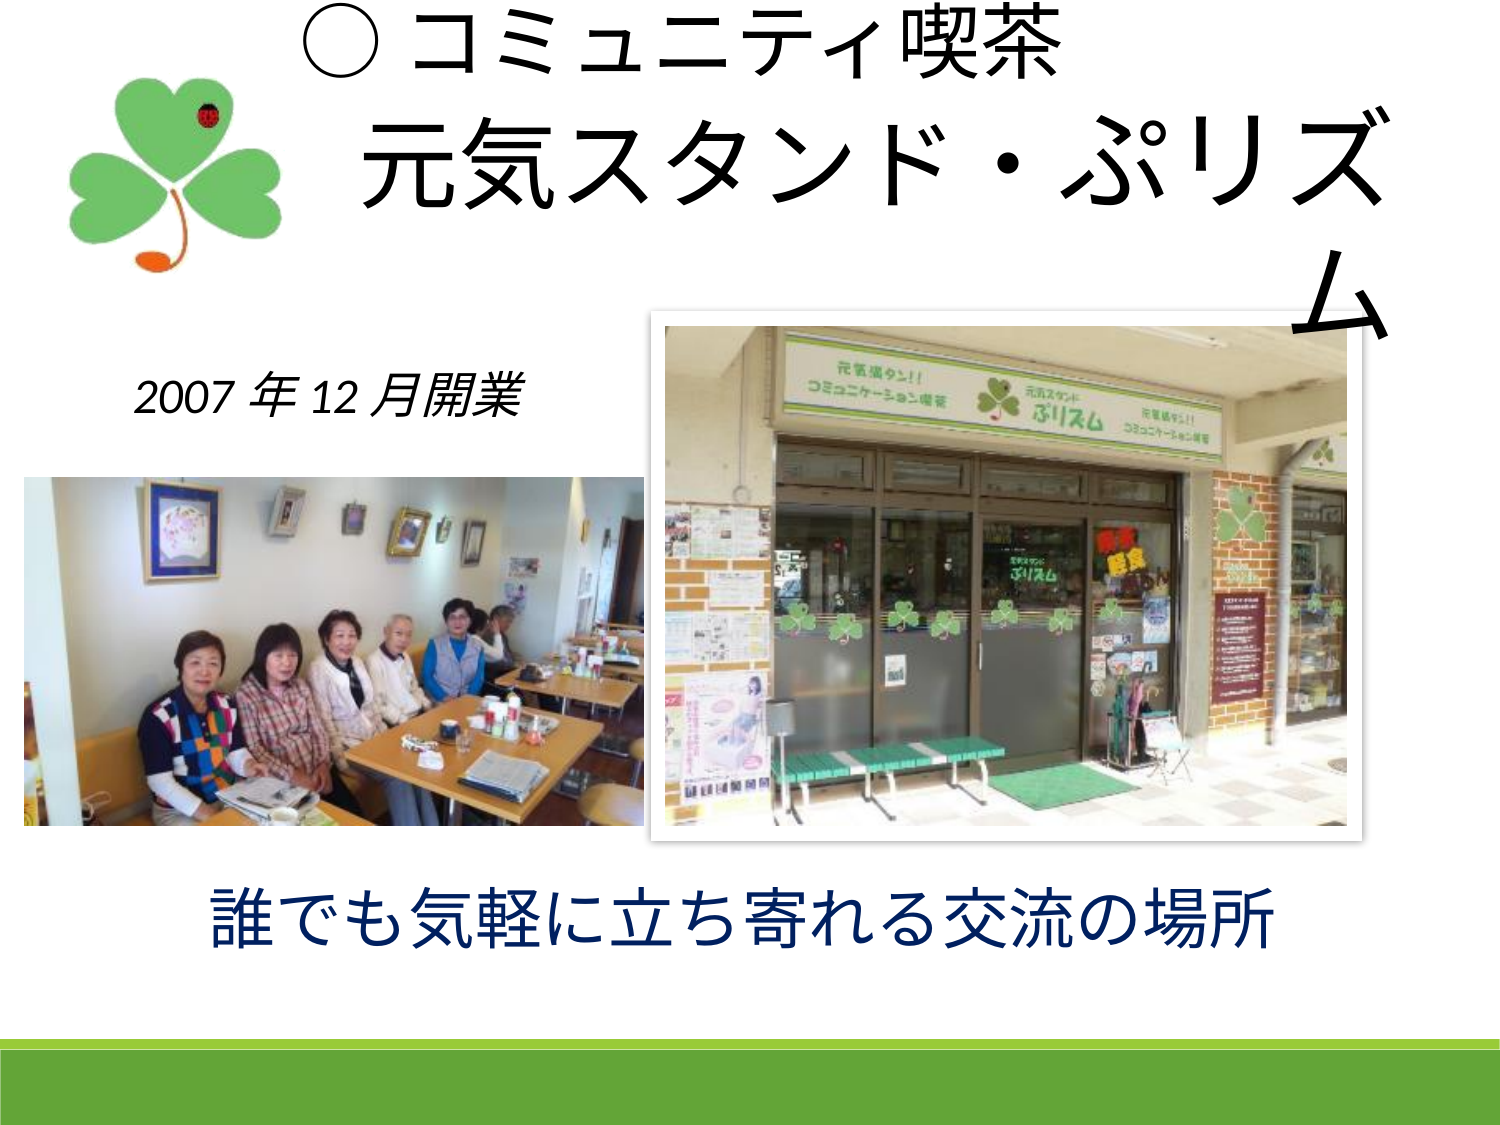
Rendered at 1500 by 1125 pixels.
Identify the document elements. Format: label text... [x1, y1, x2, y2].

picture [24, 477, 645, 827]
text_box ○コミュニティ喫茶 元気スタンド・ぷリズム [285, 0, 1411, 367]
picture [664, 325, 1348, 827]
text_box 2007年12月開業 [24, 355, 628, 431]
picture [66, 72, 286, 277]
text_box 誰でも気軽に立ち寄れる交流の場所 [137, 869, 1348, 965]
